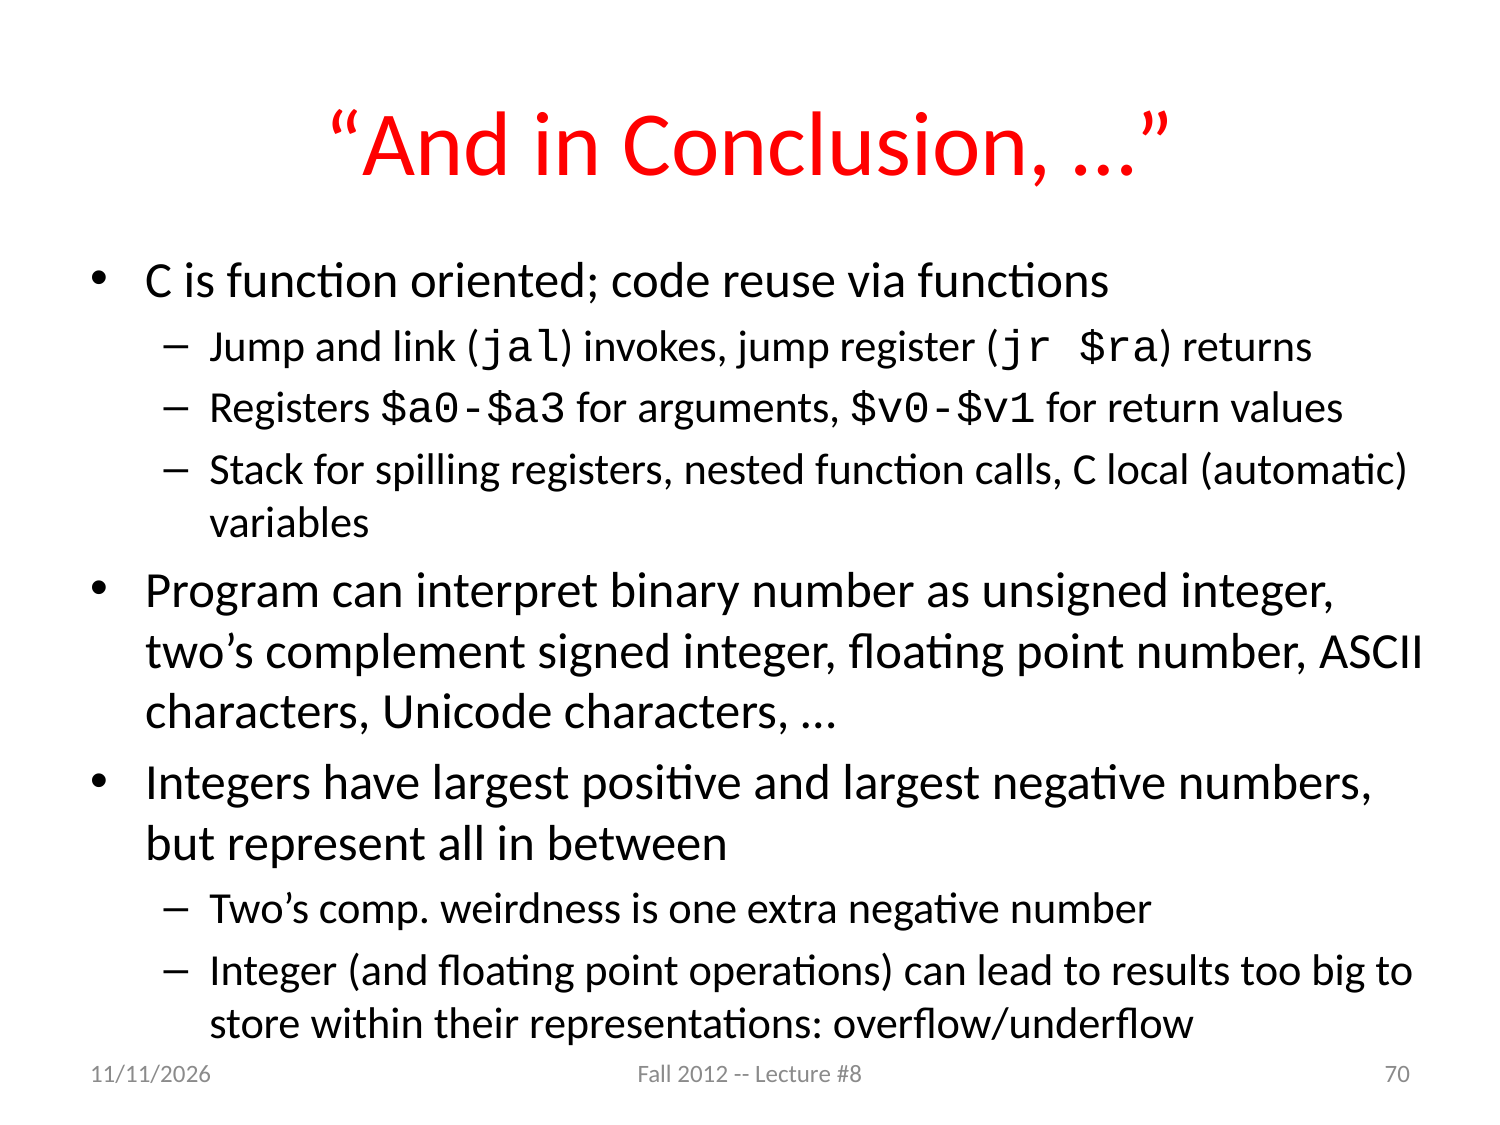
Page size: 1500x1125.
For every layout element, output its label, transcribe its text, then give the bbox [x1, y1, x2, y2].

list C is function oriented; code reuse via functions Jump and link (jal) invokes, jump register (jr $ra) returns Registers $a0-$a3 for arguments, $v0-$v1 for return values Stack for spilling registers, nested function calls, C local (automatic) variables Program can interpret binary number as unsigned integer, two’s complement signed integer, floating point number, ASCII characters, Unicode characters, … Integers have largest positive and largest negative numbers, but represent all in between Two’s comp. weirdness is one extra negative number Integer (and floating point operations) can lead to results too big to store within their representations: overflow/underflow [75, 239, 1457, 1067]
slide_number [75, 1042, 425, 1103]
slide_number 70 [1074, 1042, 1425, 1103]
title “And in Conclusion, …” [75, 45, 1425, 233]
footer Fall 2012 -- Lecture #8 [512, 1042, 988, 1103]
